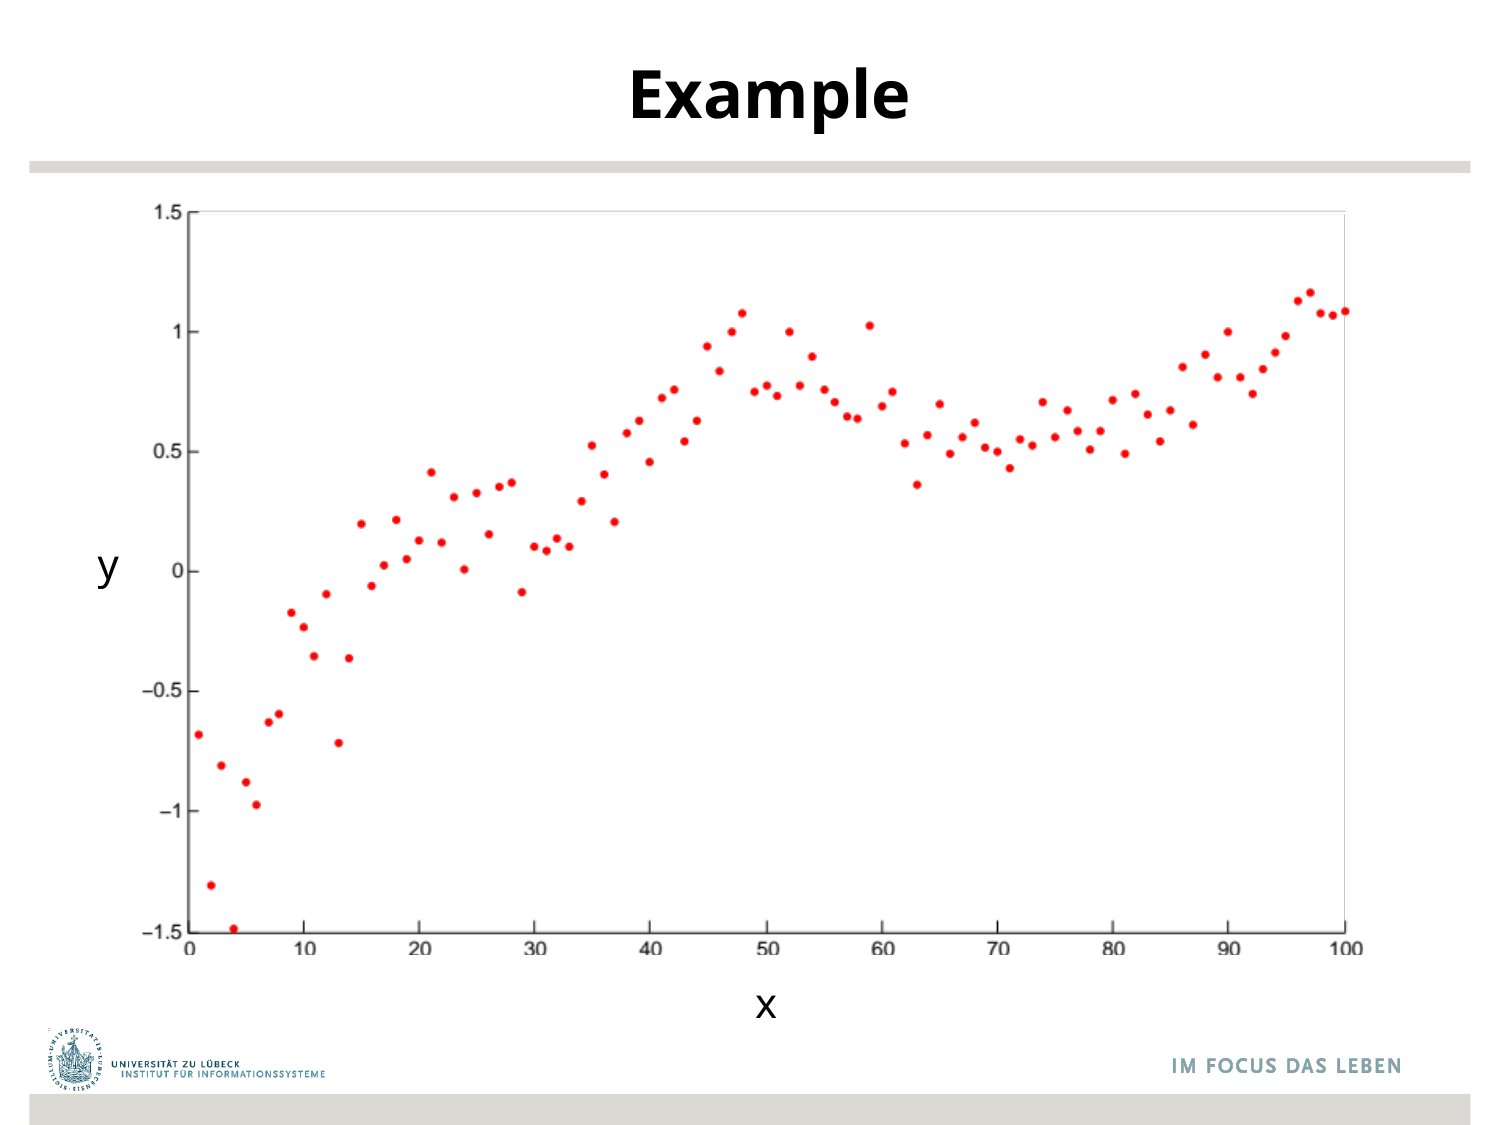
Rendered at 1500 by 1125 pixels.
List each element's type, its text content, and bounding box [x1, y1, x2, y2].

text_box Example [612, 44, 926, 139]
text_box y [82, 530, 134, 596]
text_box x [740, 969, 792, 1035]
picture [1173, 1058, 1400, 1073]
picture [141, 202, 1364, 956]
